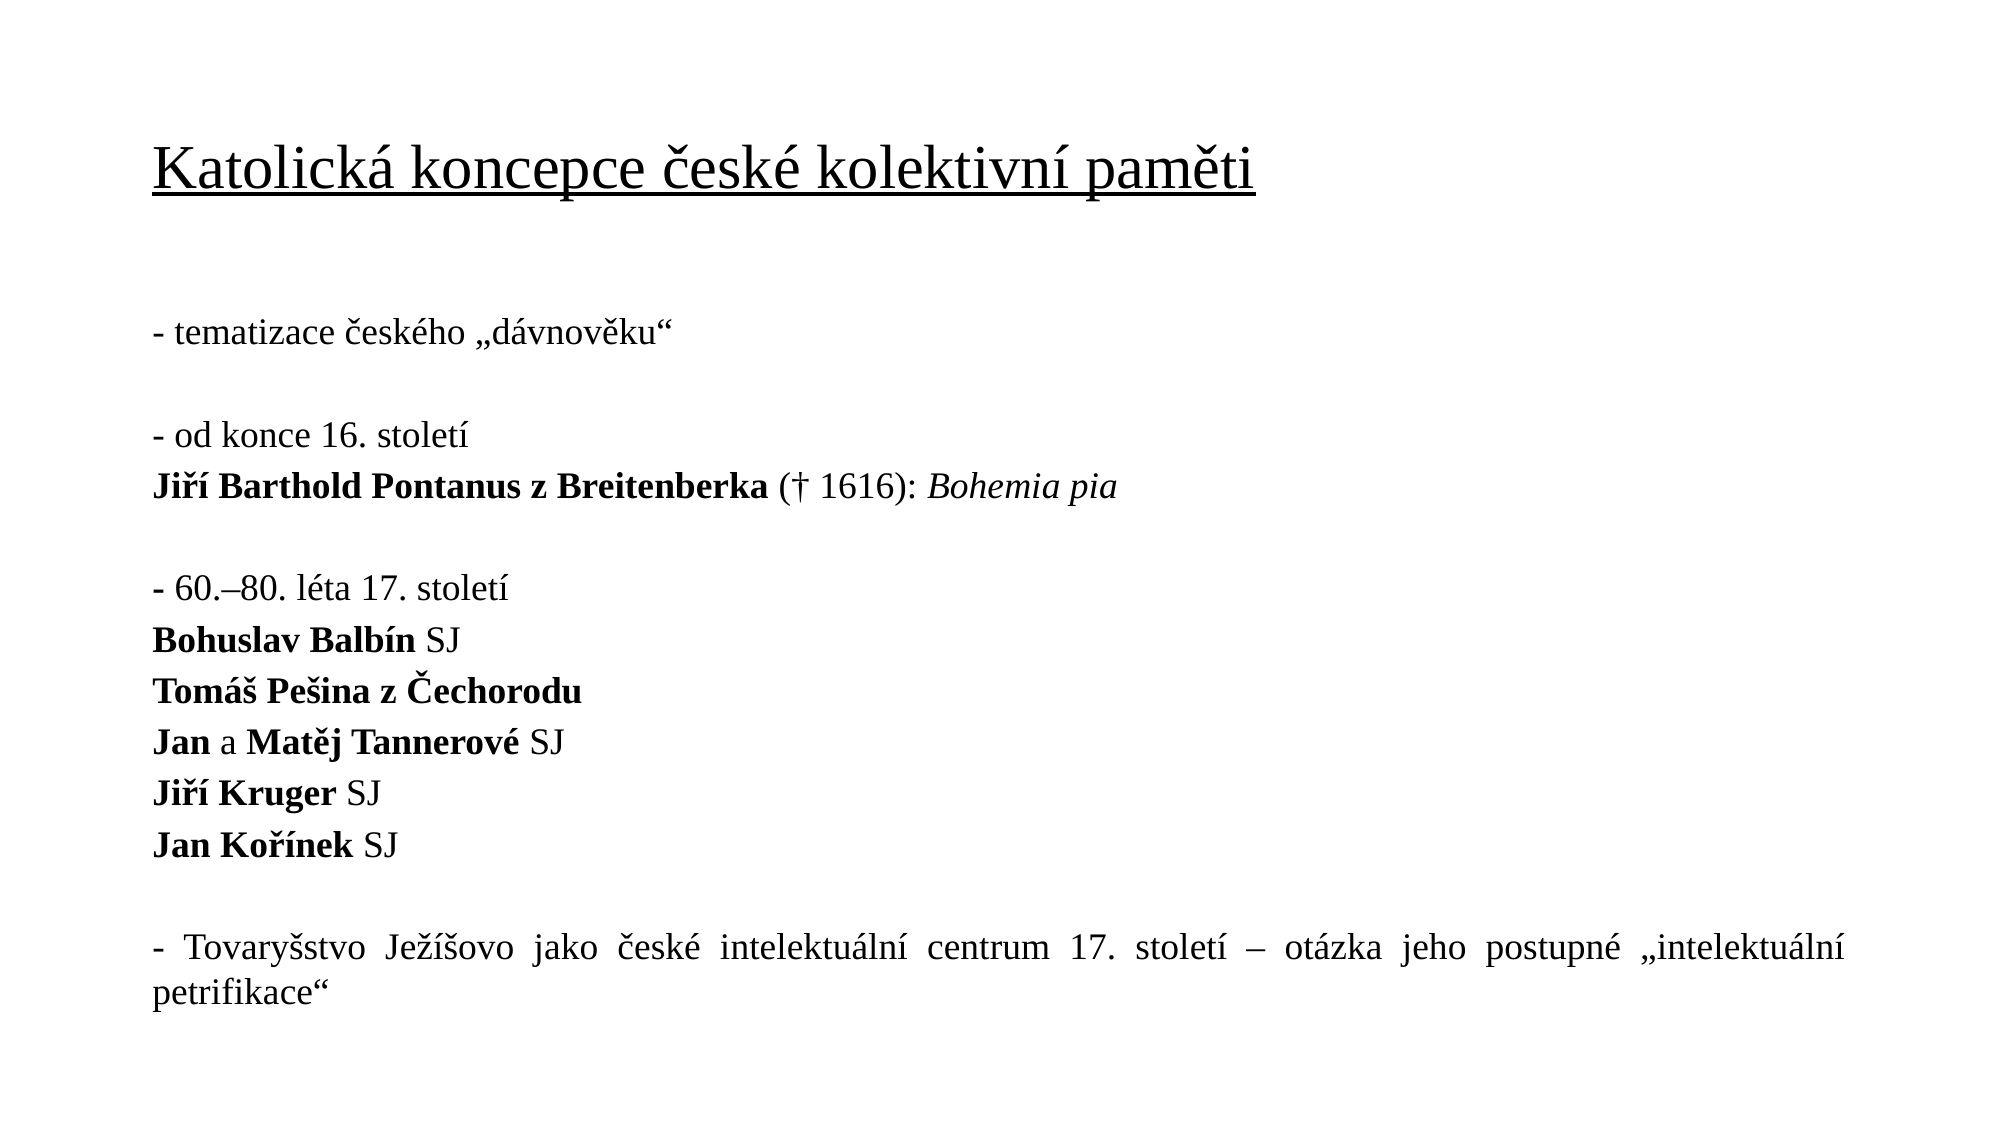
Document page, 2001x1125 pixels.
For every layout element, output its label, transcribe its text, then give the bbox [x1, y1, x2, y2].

list - tematizace českého „dávnověku“ - od konce 16. století Jiří Barthold Pontanus z Breitenberka († 1616): Bohemia pia - 60.–80. léta 17. století Bohuslav Balbín SJ Tomáš Pešina z Čechorodu Jan a Matěj Tannerové SJ Jiří Kruger SJ Jan Kořínek SJ - Tovaryšstvo Ježíšovo jako české intelektuální centrum 17. století – otázka jeho postupné „intelektuální petrifikace“ [137, 299, 1863, 1066]
title Katolická koncepce české kolektivní paměti [137, 59, 1863, 278]
